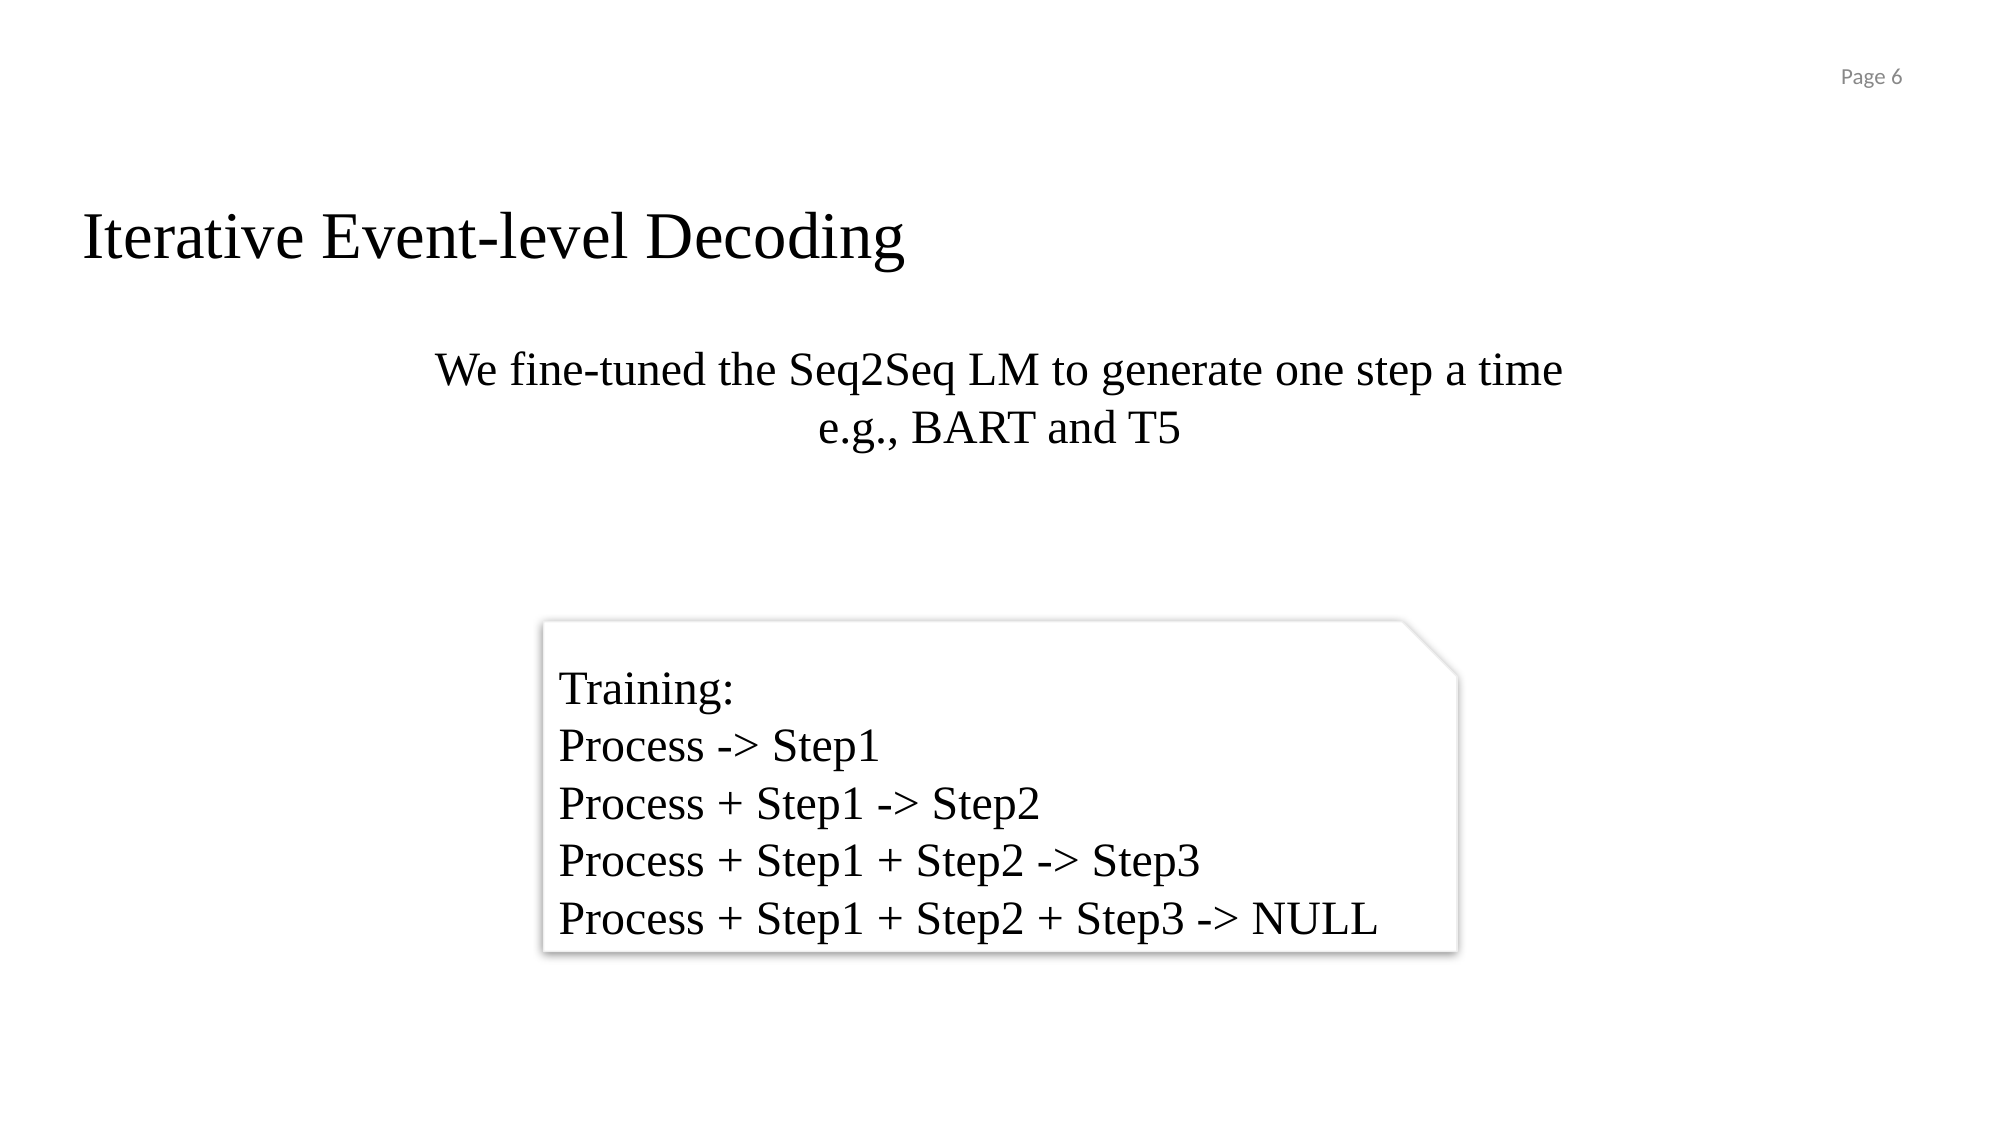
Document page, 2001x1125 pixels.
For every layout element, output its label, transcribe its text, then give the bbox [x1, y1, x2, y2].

text_box Training: Process -> Step1 Process + Step1 -> Step2 Process + Step1 + Step2 -> Step3 Process + Step1 + Step2 + Step3 -> NULL [543, 621, 1458, 952]
text_box We fine-tuned the Seq2Seq LM to generate one step a time e.g., BART and T5 [358, 323, 1642, 468]
slide_number Page ‹#› [1520, 46, 1918, 106]
title Iterative Event-level Decoding [67, 184, 1793, 278]
